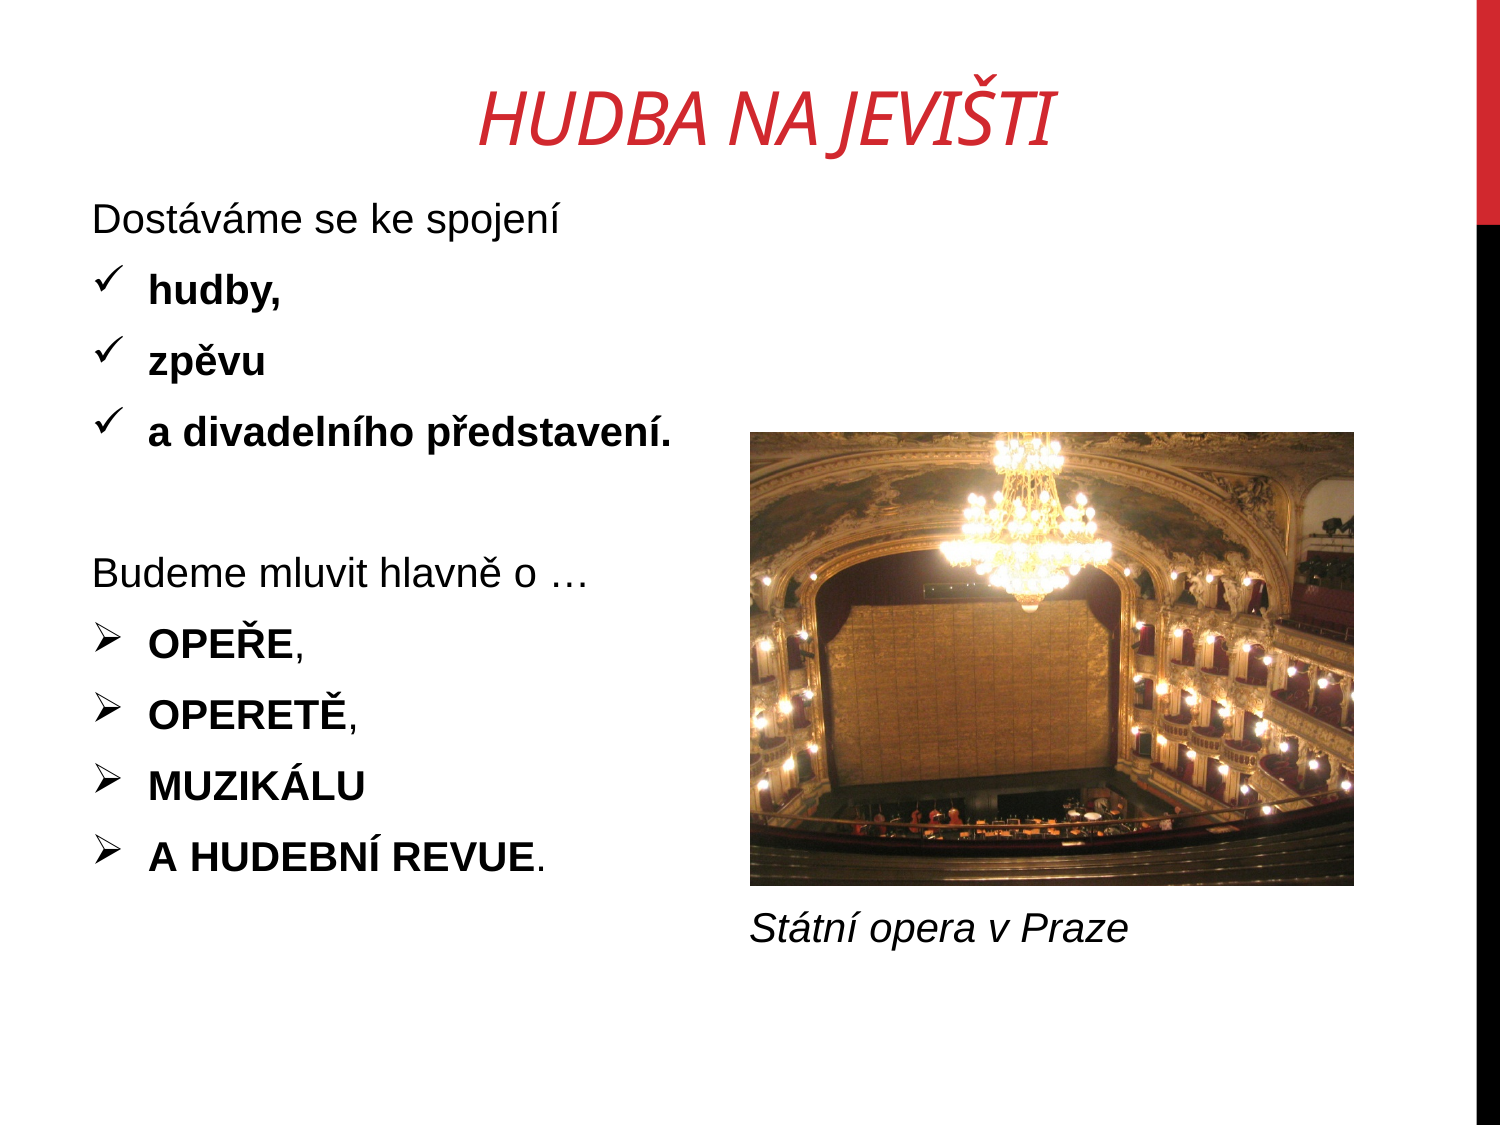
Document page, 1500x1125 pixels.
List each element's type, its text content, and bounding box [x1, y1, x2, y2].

picture [749, 432, 1355, 886]
title Hudba na jevišti [53, 30, 1479, 169]
list Dostáváme se ke spojení hudby, zpěvu a divadelního představení. Budeme mluvit hlavně o … OPEŘE, OPERETĚ, MUZIKÁLU A HUDEBNÍ REVUE. Státní opera v Praze [76, 184, 1459, 1059]
